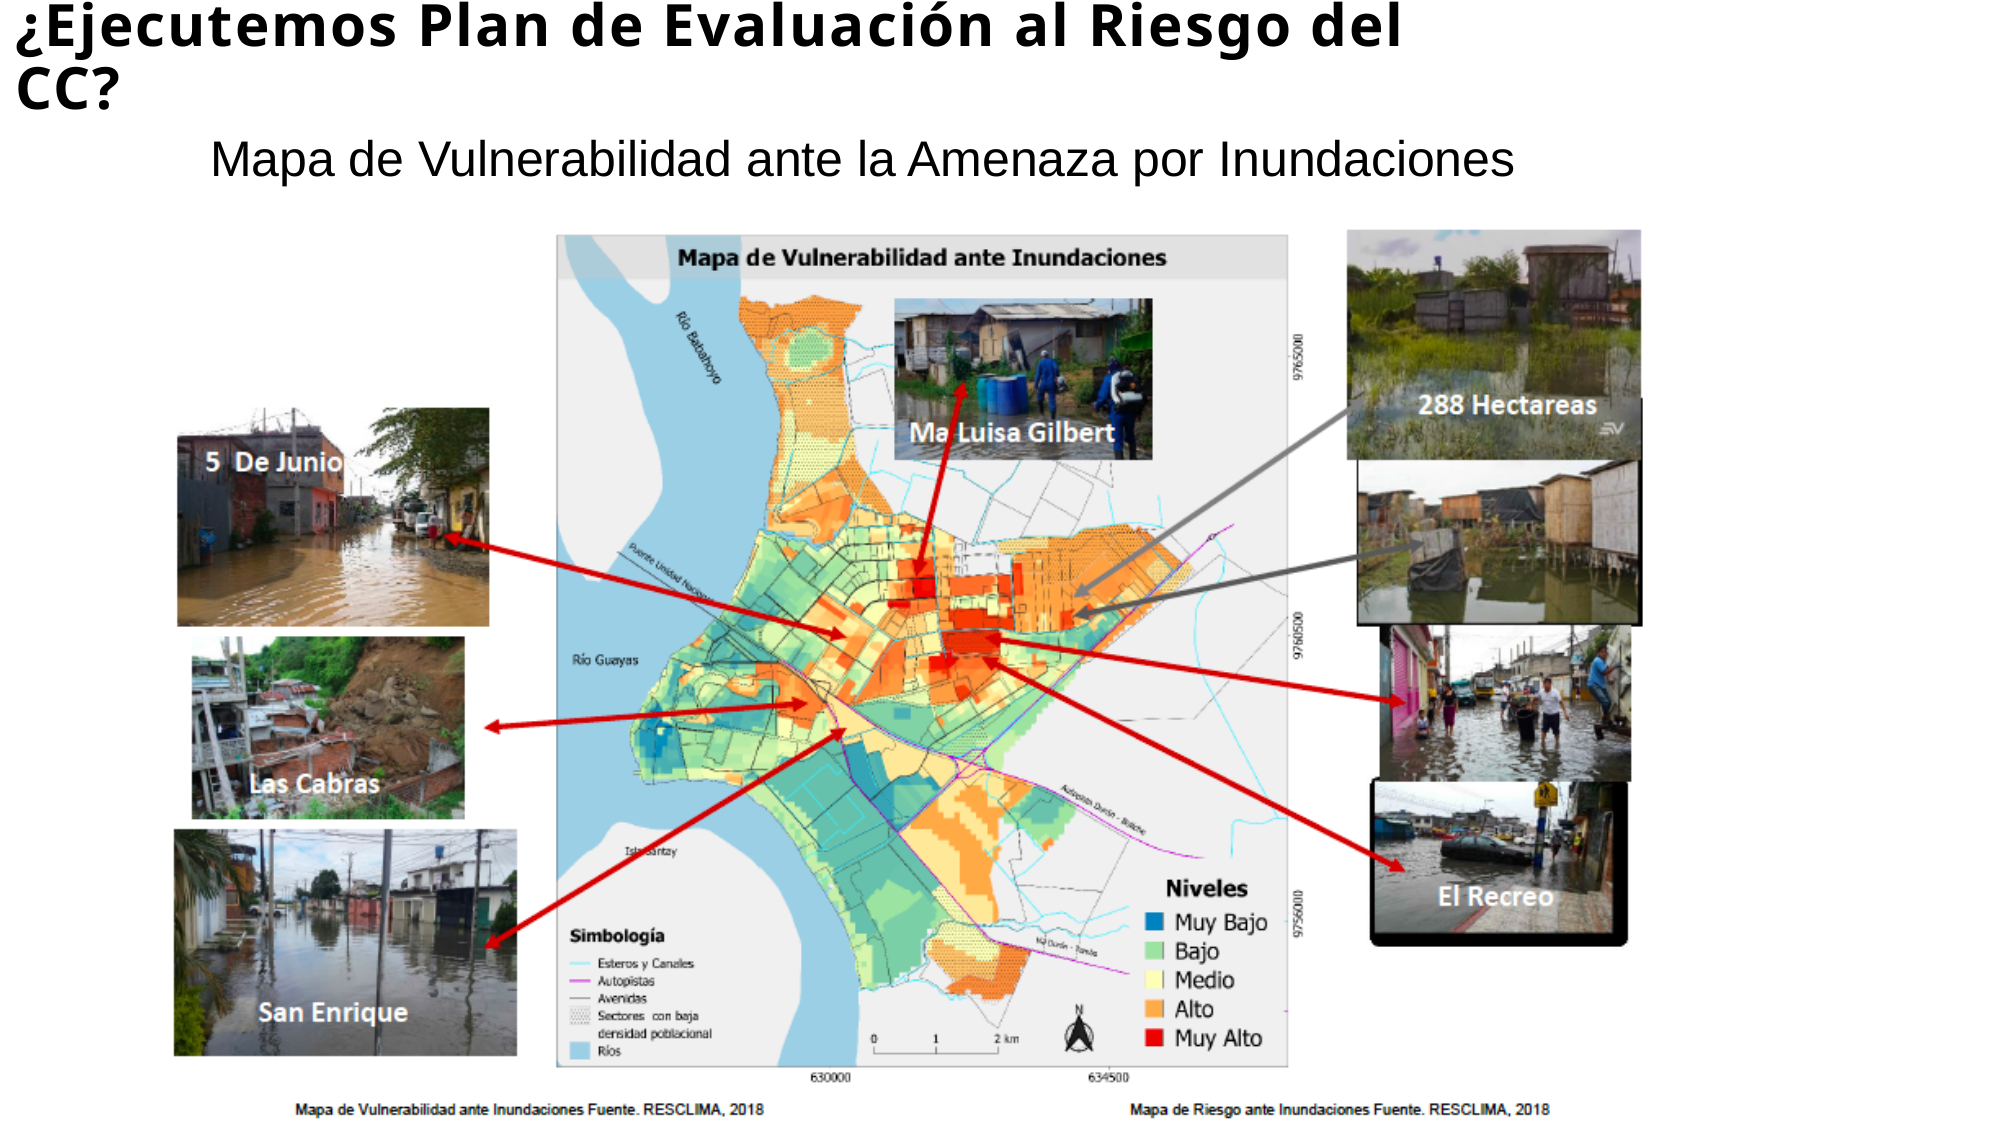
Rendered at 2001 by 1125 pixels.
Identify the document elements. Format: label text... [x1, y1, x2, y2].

text_box ¿Ejecutemos Plan de Evaluación al Riesgo del CC? [0, 0, 1456, 130]
text_box Mapa de Vulnerabilidad ante la Amenaza por Inundaciones [195, 119, 1692, 194]
picture [122, 217, 1692, 1125]
